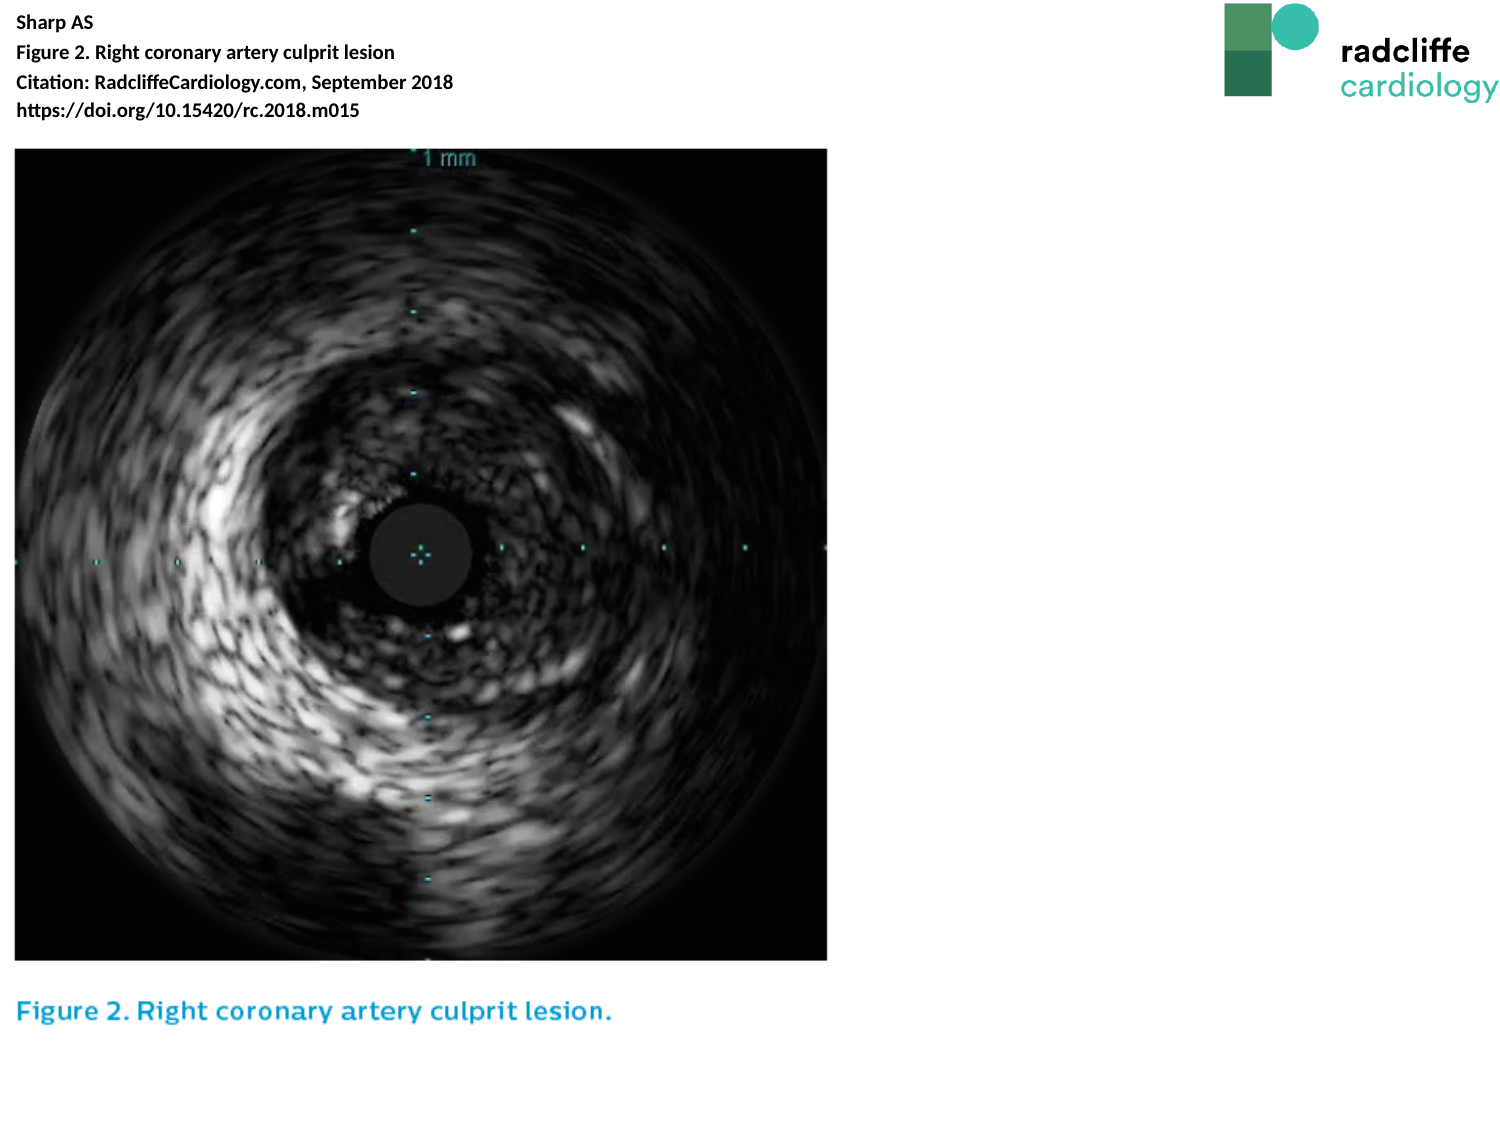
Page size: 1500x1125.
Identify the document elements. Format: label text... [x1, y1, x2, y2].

text_box Figure 2. Right coronary artery culprit lesion [1, 31, 1224, 60]
text_box https://doi.org/10.15420/rc.2018.m015 [1, 89, 1500, 129]
text_box Sharp AS [1, 1, 939, 31]
text_box Citation: RadcliffeCardiology.com, September 2018 [1, 60, 1224, 89]
picture [1, 124, 843, 1037]
picture [1224, 1, 1499, 104]
